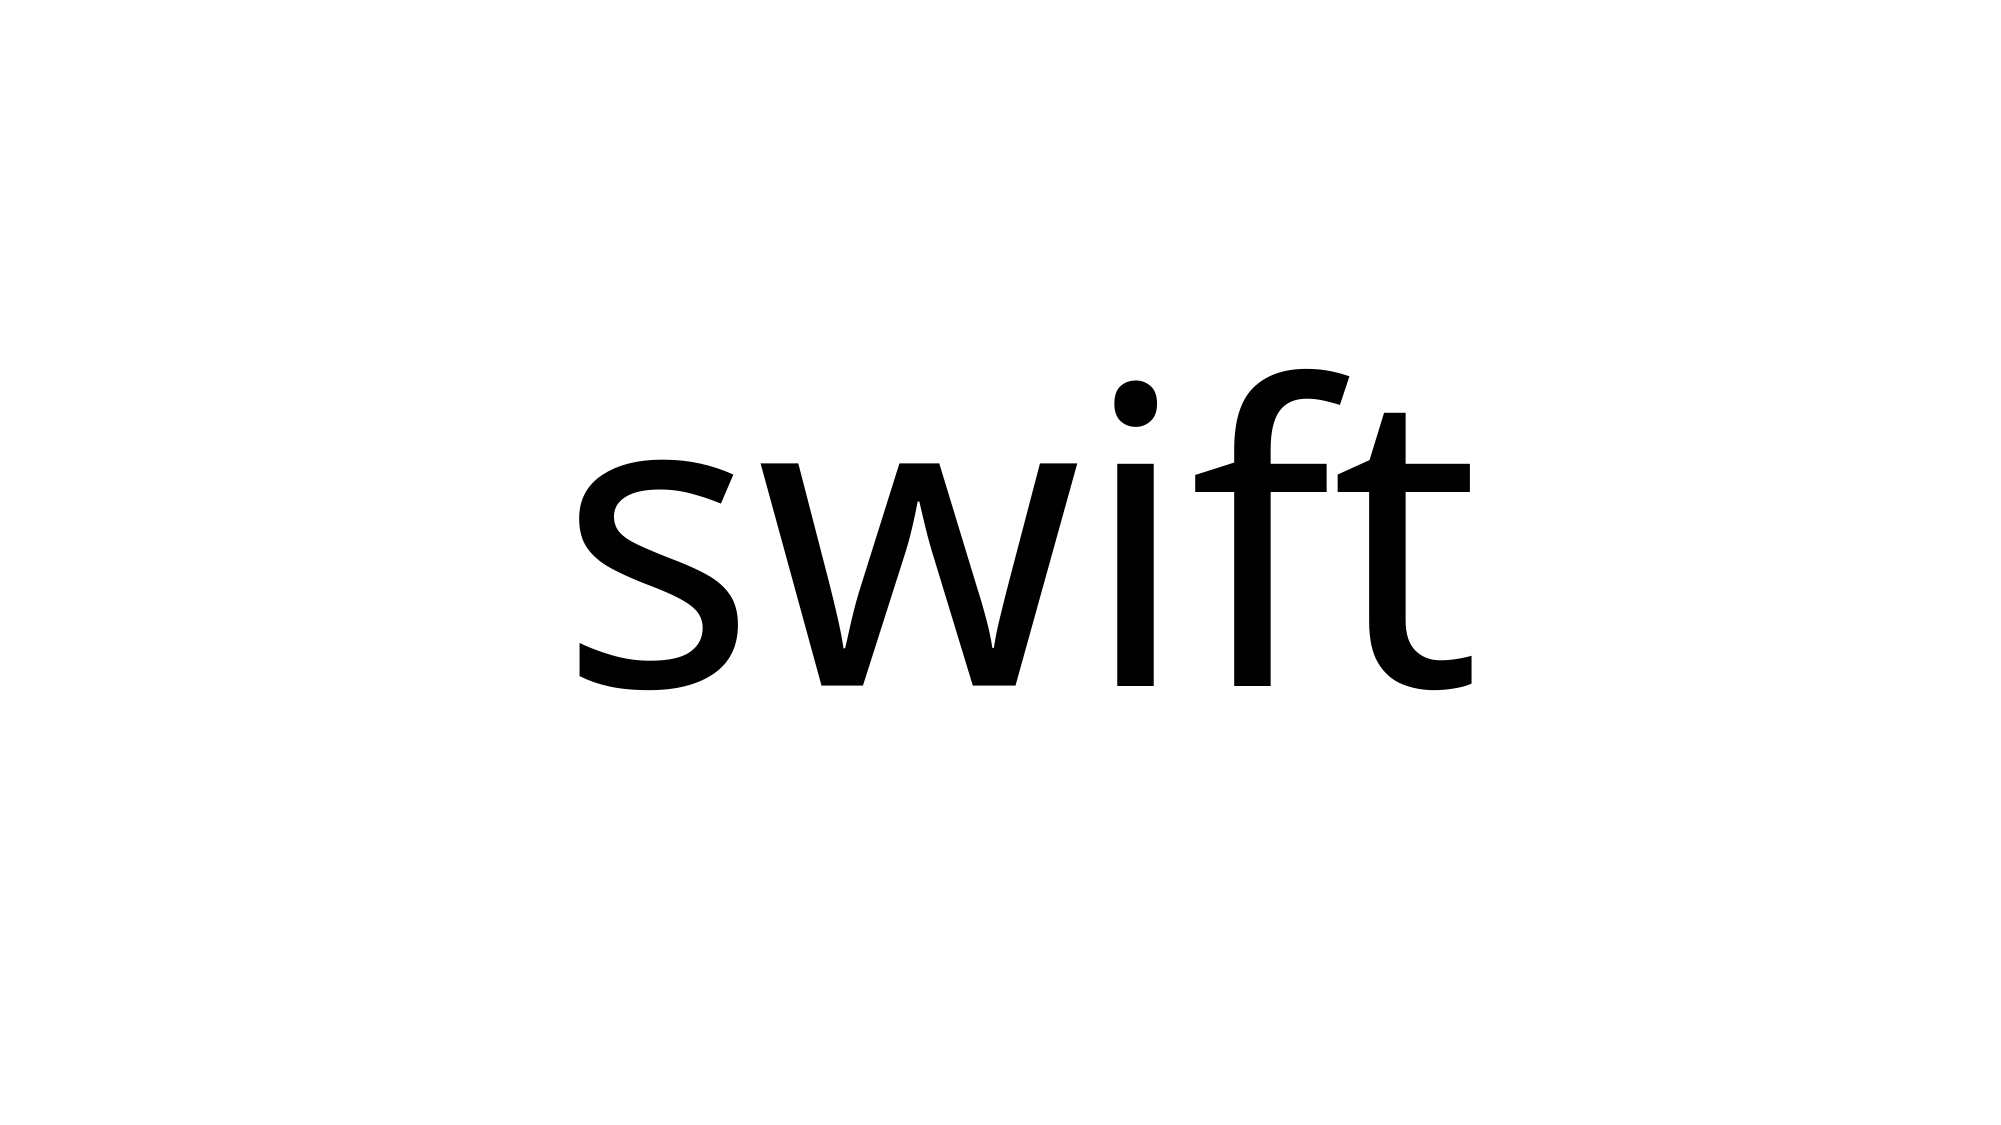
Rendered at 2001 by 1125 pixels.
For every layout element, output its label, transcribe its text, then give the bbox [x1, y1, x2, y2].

text_box swift [157, 443, 1883, 662]
